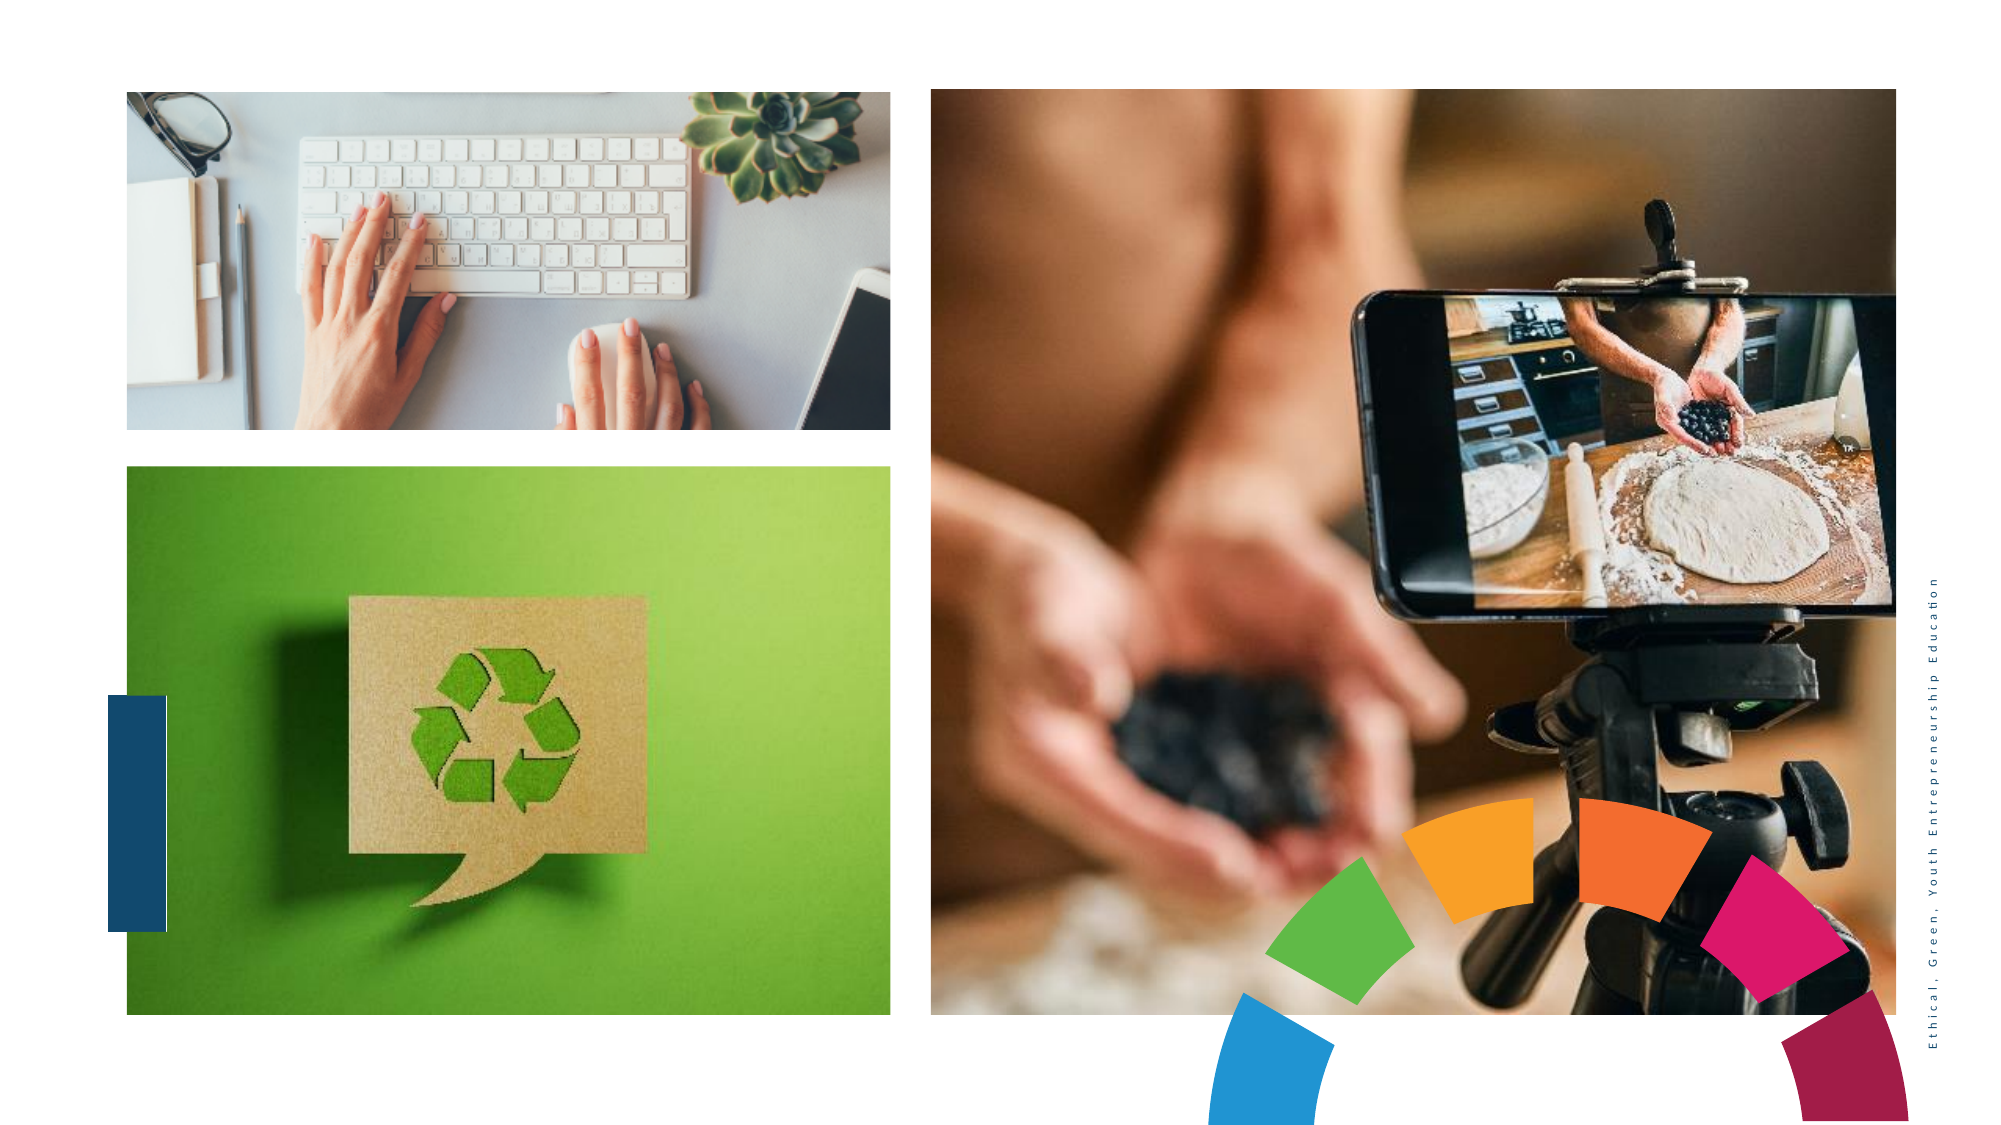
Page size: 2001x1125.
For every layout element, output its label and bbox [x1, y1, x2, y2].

picture [126, 92, 891, 430]
picture [930, 89, 1897, 1015]
picture [126, 466, 891, 1015]
text_box [1208, 797, 1909, 1125]
